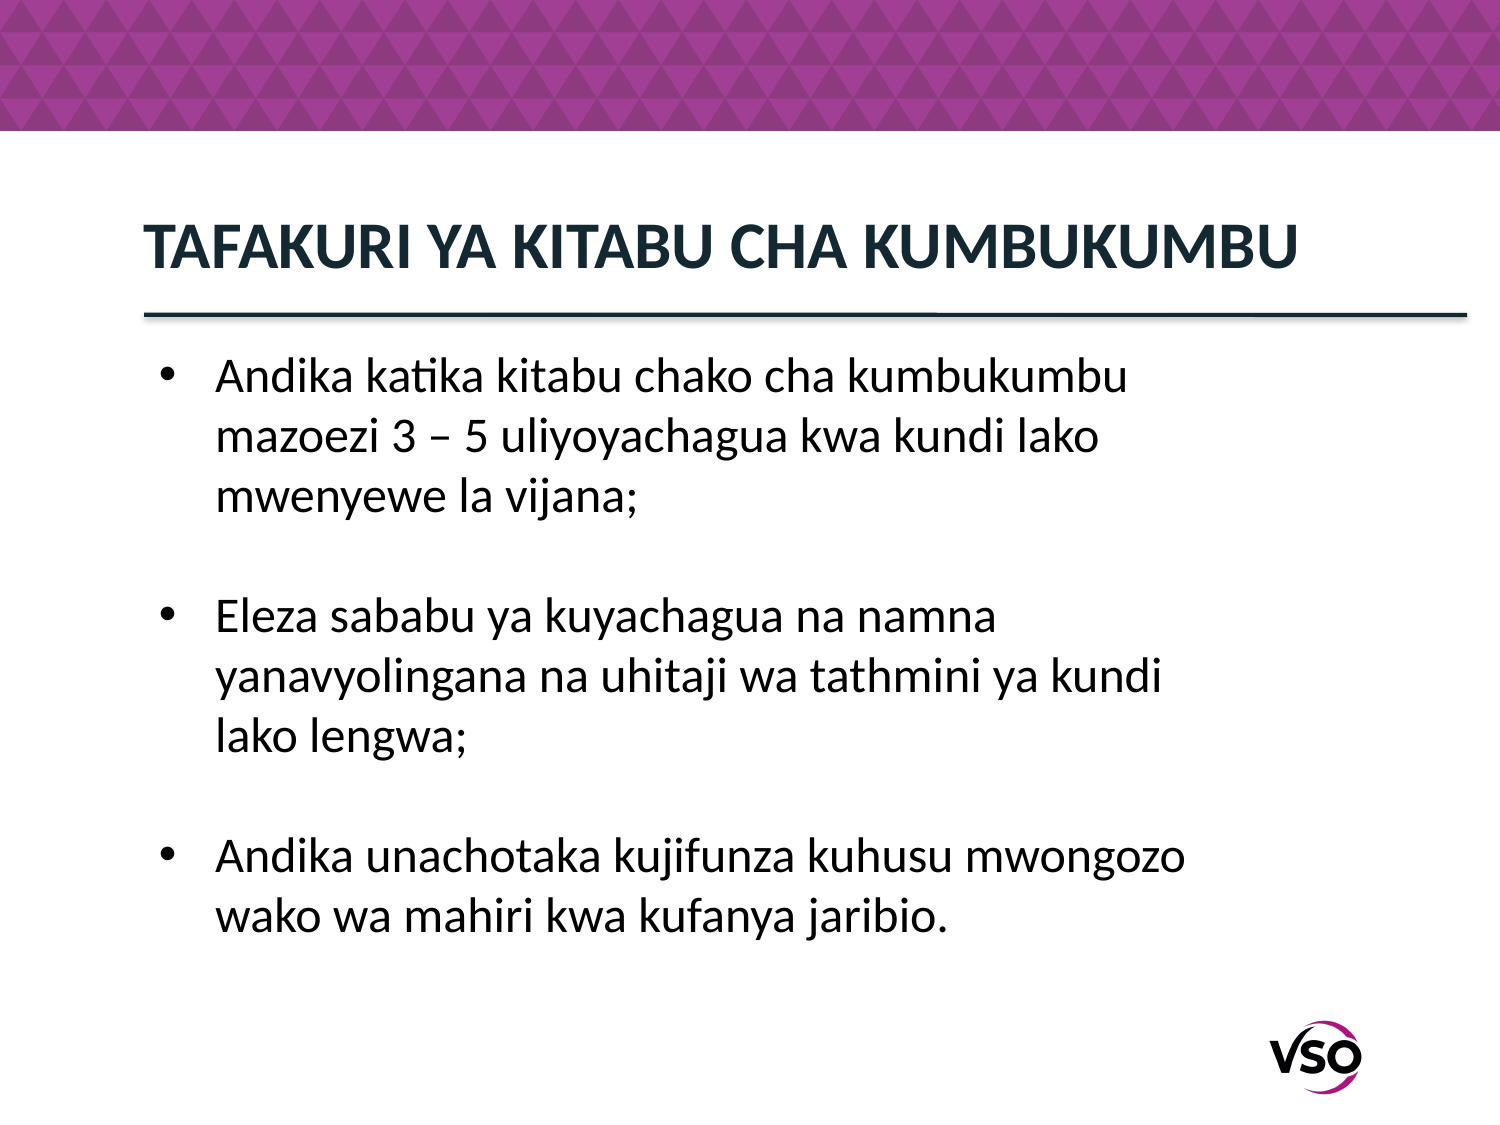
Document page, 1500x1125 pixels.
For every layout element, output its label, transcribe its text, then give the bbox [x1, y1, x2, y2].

title Tafakuri ya kitabu cha kumbukumbu [128, 169, 1395, 315]
picture [1252, 1007, 1380, 1106]
picture [0, 0, 1500, 131]
text_box Andika katika kitabu chako cha kumbukumbu mazoezi 3 – 5 uliyoyachagua kwa kundi lako mwenyewe la vijana; Eleza sababu ya kuyachagua na namna yanavyolingana na uhitaji wa tathmini ya kundi lako lengwa; Andika unachotaka kujifunza kuhusu mwongozo wako wa mahiri kwa kufanya jaribio. [144, 335, 1222, 1011]
